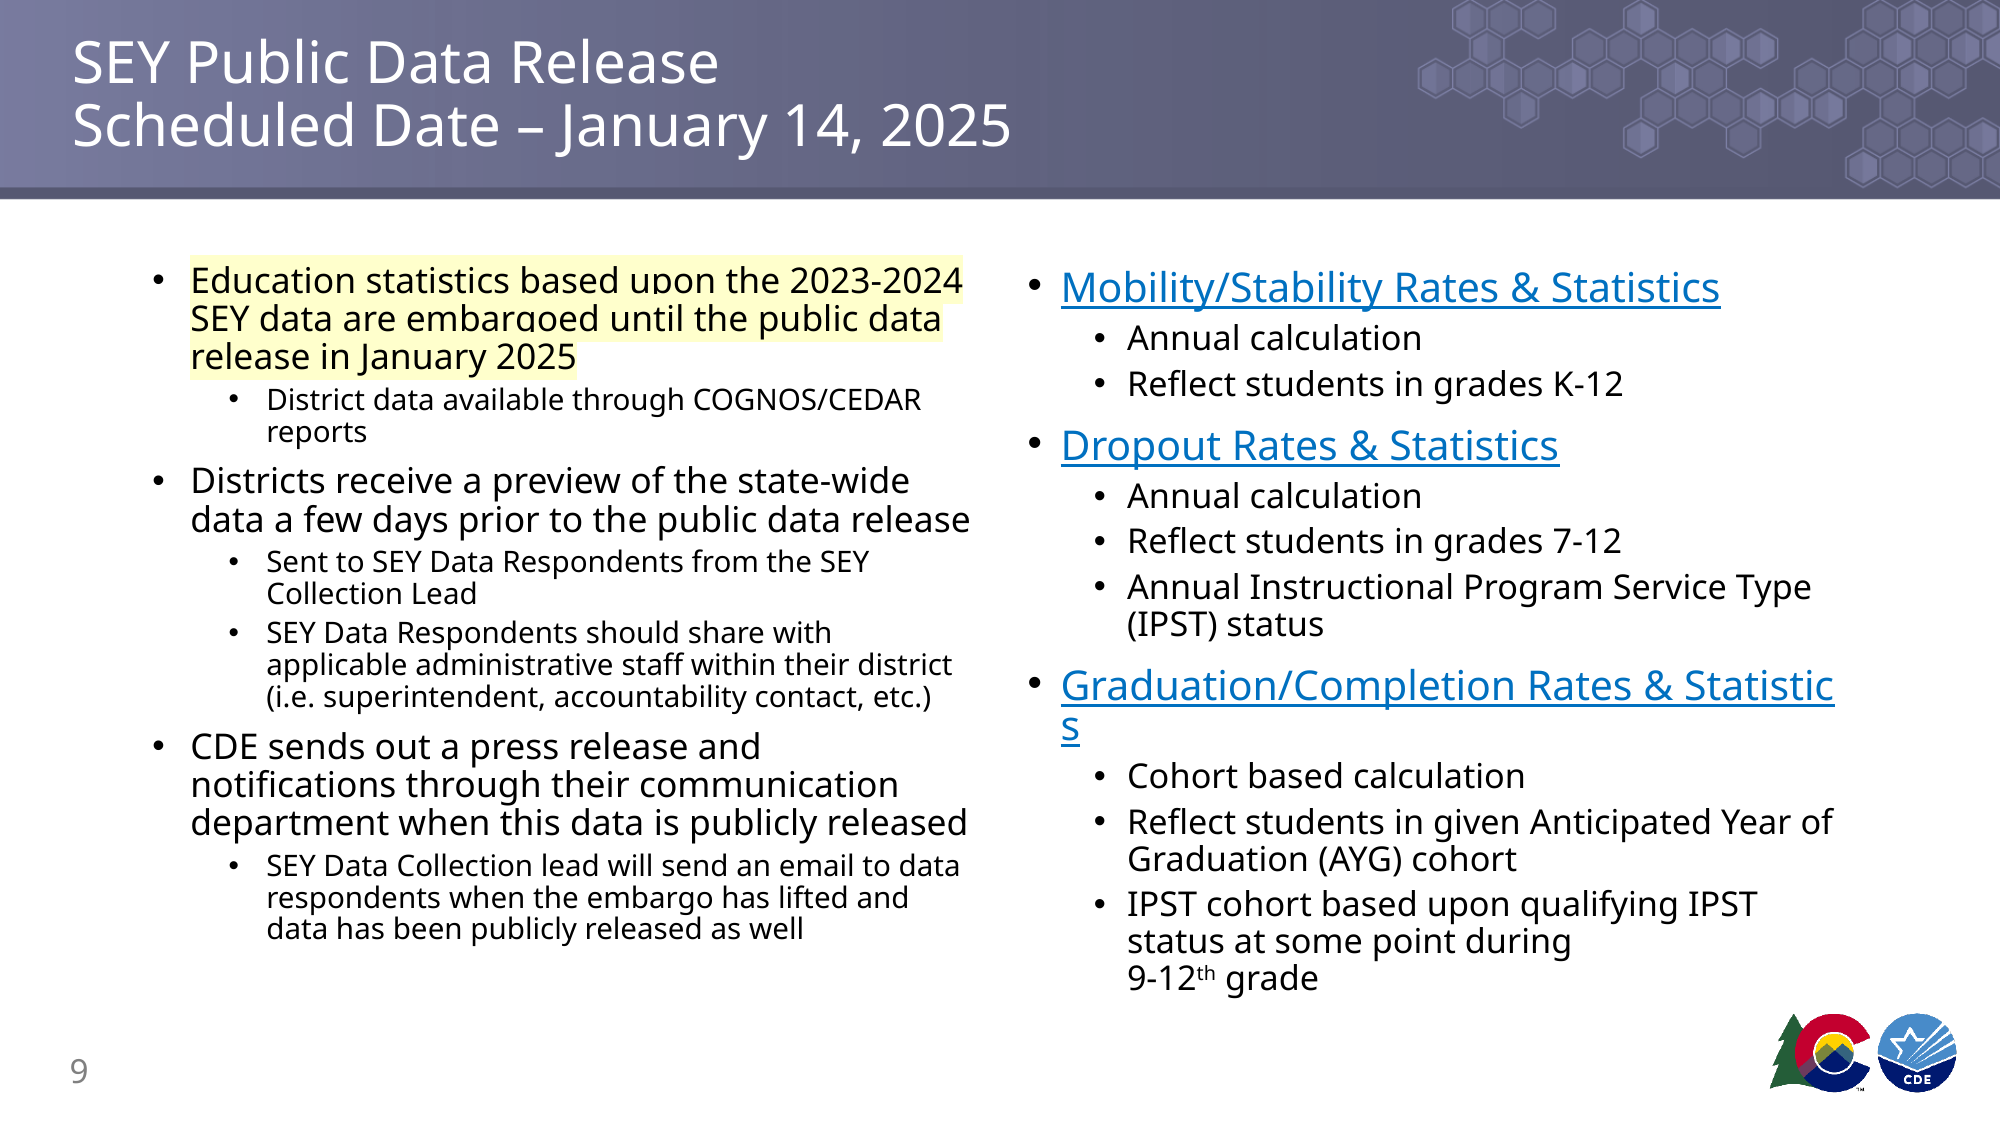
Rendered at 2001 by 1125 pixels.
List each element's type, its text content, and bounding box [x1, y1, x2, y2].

list Mobility/Stability Rates & Statistics Annual calculation Reflect students in grades K-12 Dropout Rates & Statistics Annual calculation Reflect students in grades 7-12 Annual Instructional Program Service Type (IPST) status Graduation/Completion Rates & Statistics Cohort based calculation Reflect students in given Anticipated Year of Graduation (AYG) cohort IPST cohort based upon qualifying IPST status at some point during 9-12th grade [1012, 254, 1863, 969]
picture [1768, 1012, 1957, 1093]
title SEY Public Data Release Scheduled Date – January 14, 2025 [72, 33, 1396, 182]
list Education statistics based upon the 2023-2024 SEY data are embargoed until the public data release in January 2025 District data available through COGNOS/CEDAR reports Districts receive a preview of the state-wide data a few days prior to the public data release Sent to SEY Data Respondents from the SEY Collection Lead SEY Data Respondents should share with applicable administrative staff within their district (i.e. superintendent, accountability contact, etc.) CDE sends out a press release and notifications through their communication department when this data is publicly released SEY Data Collection lead will send an email to data respondents when the embargo has lifted and data has been publicly released as well [137, 254, 988, 969]
slide_number 9 [54, 1042, 505, 1103]
